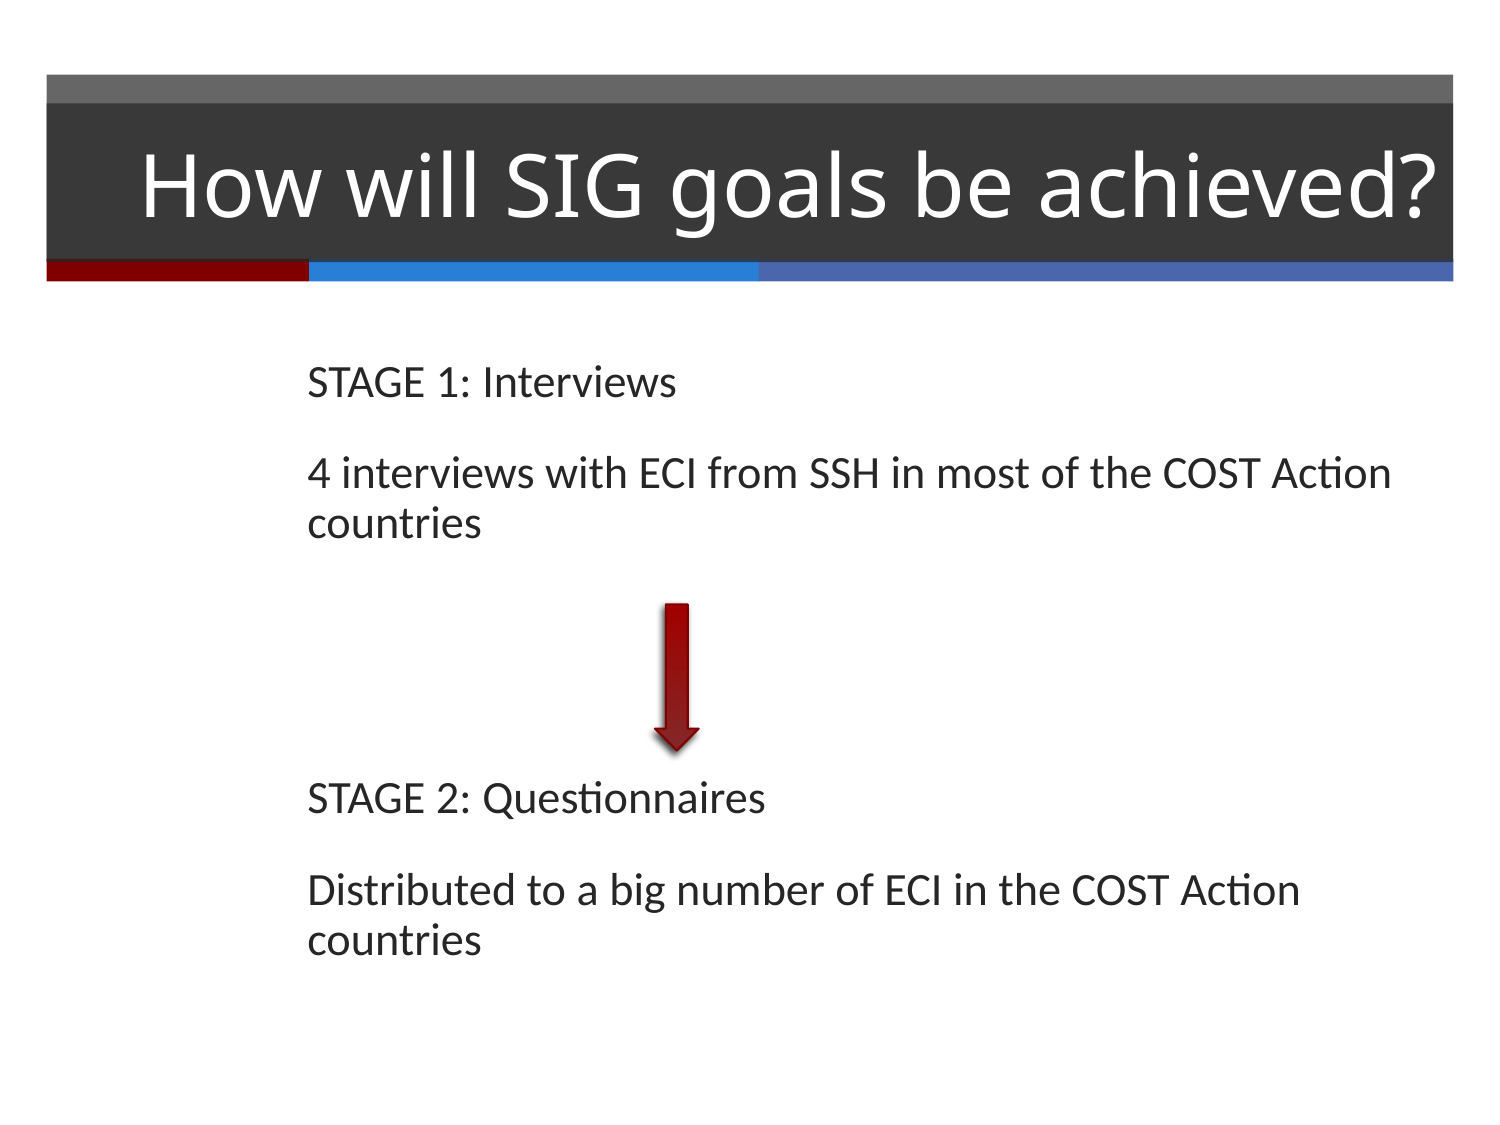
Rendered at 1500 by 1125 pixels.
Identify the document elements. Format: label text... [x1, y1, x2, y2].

list STAGE 1: Interviews 4 interviews with ECI from SSH in most of the COST Action countries STAGE 2: Questionnaires Distributed to a big number of ECI in the COST Action countries [292, 350, 1454, 1005]
title How will SIG goals be achieved? [46, 103, 1454, 263]
text_box [654, 604, 699, 751]
